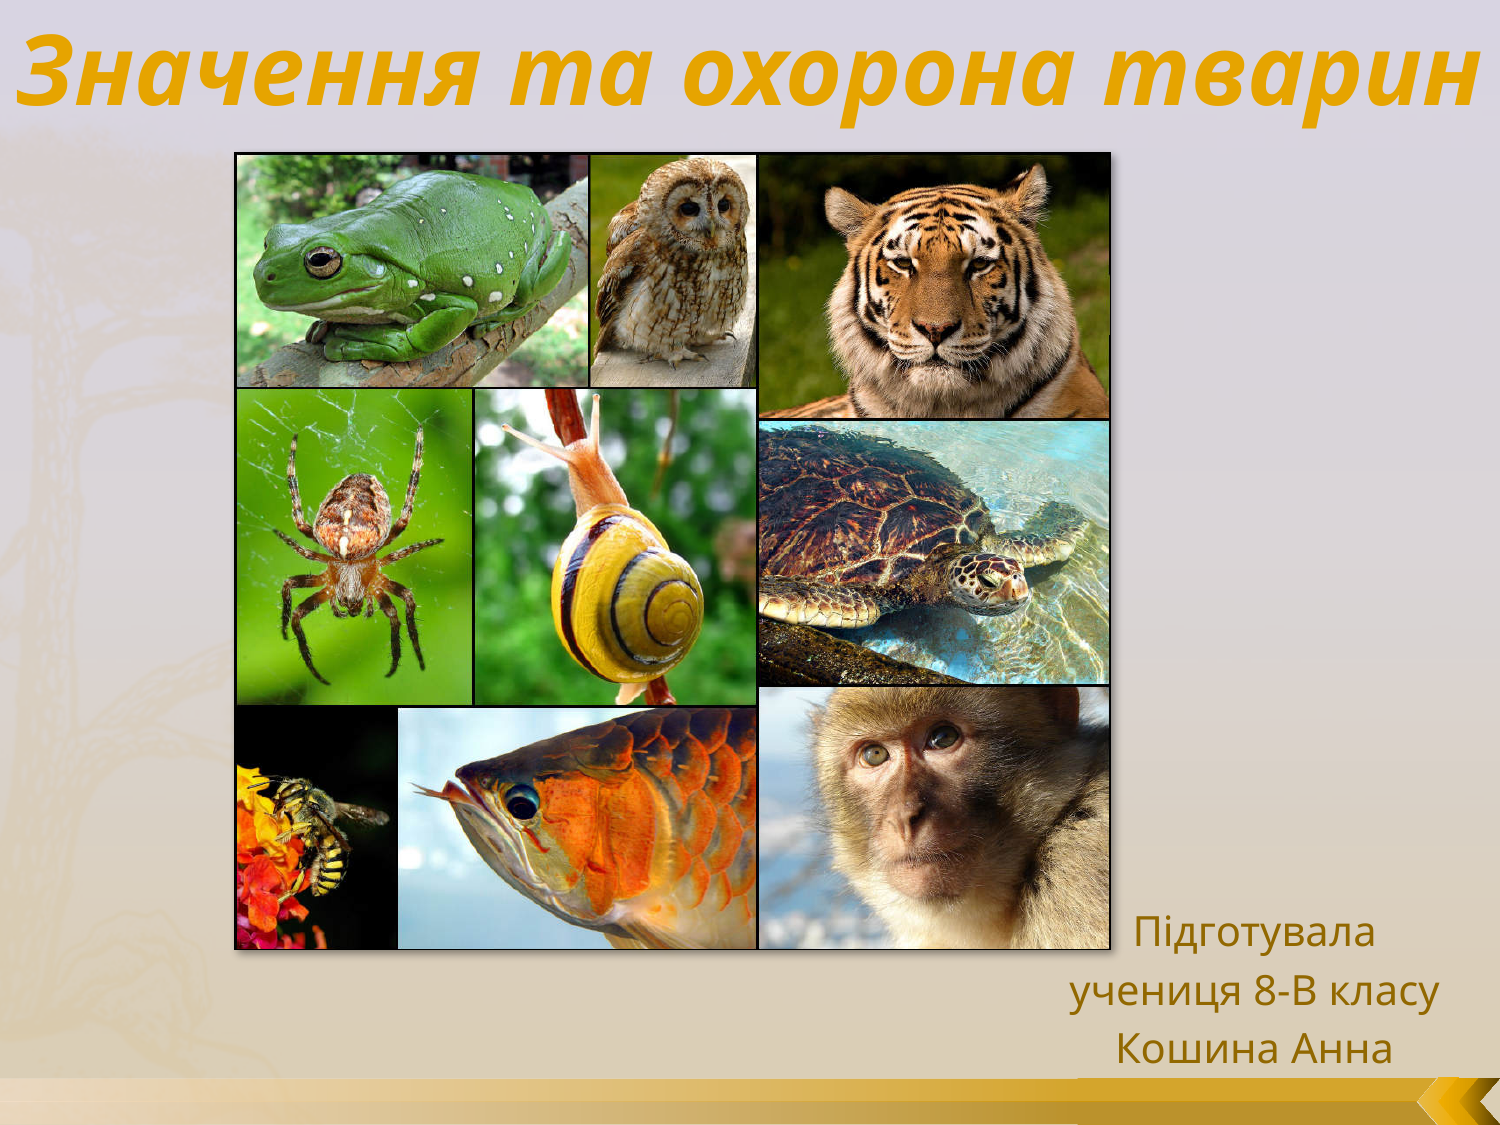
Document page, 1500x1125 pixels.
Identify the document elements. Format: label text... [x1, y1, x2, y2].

text_box Значення та охорона тварин [0, 0, 1500, 133]
subtitle Підготувала учениця 8-В класу Кошина Анна [1009, 897, 1500, 1114]
picture [233, 151, 1112, 950]
